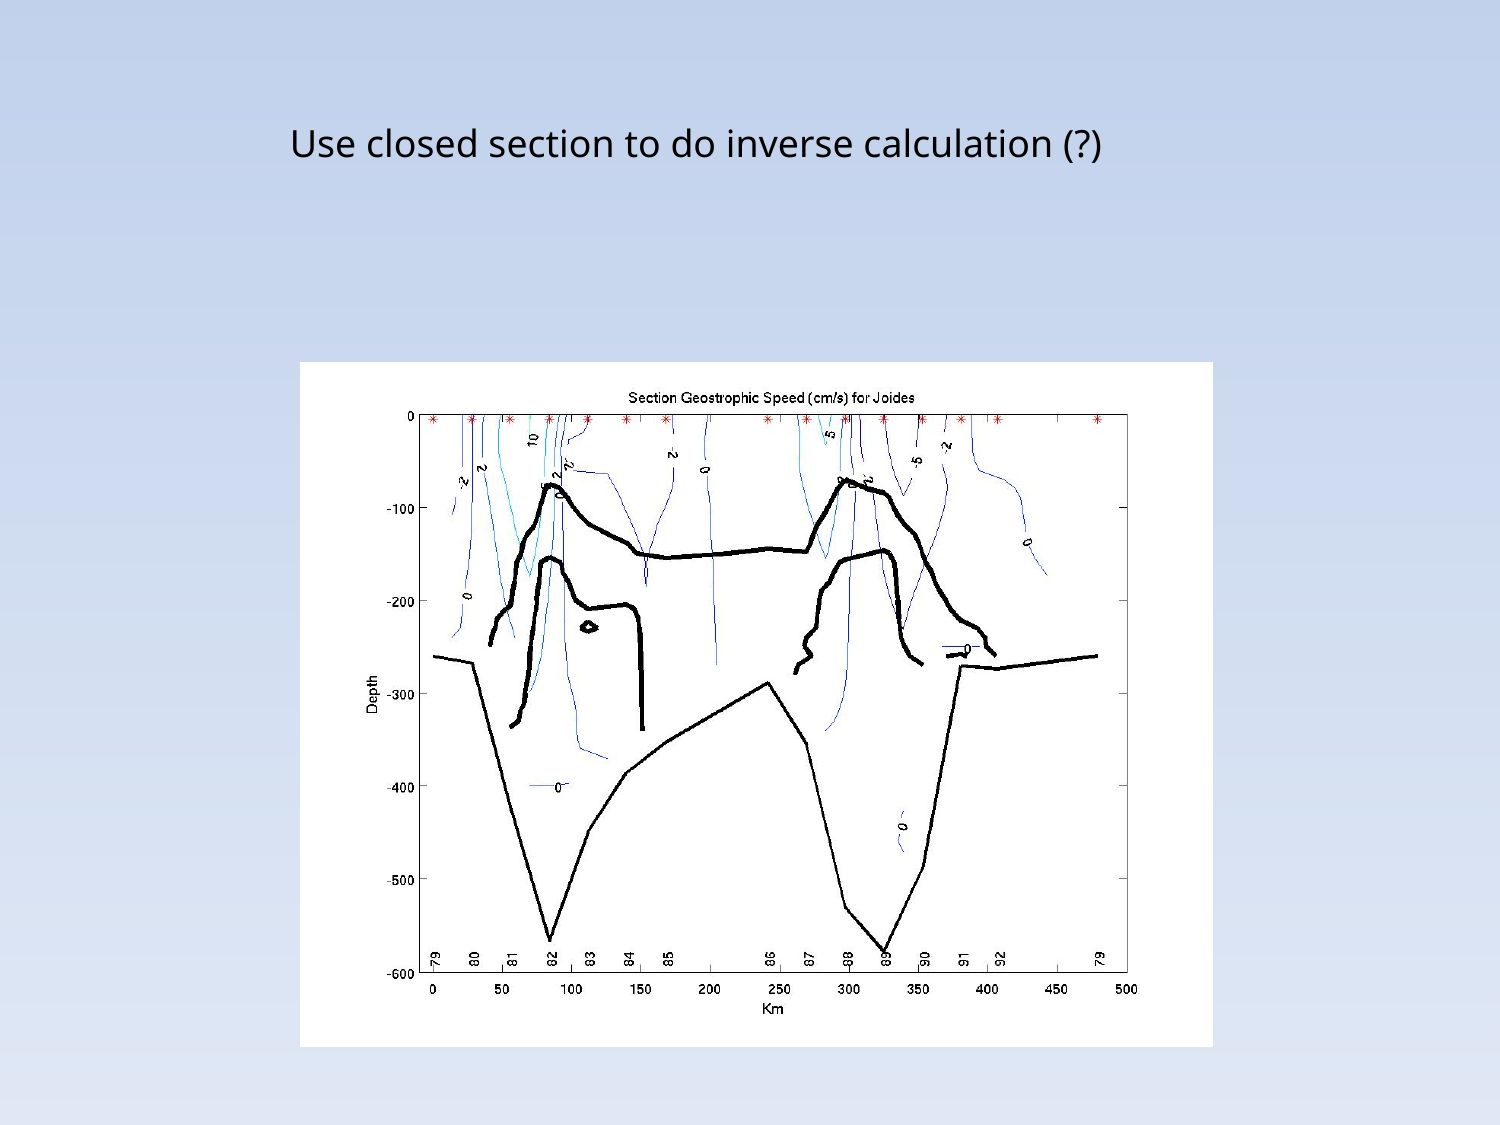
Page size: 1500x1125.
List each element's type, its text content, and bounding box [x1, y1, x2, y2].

picture [299, 362, 1213, 1048]
text_box Use closed section to do inverse calculation (?) [274, 112, 1188, 173]
